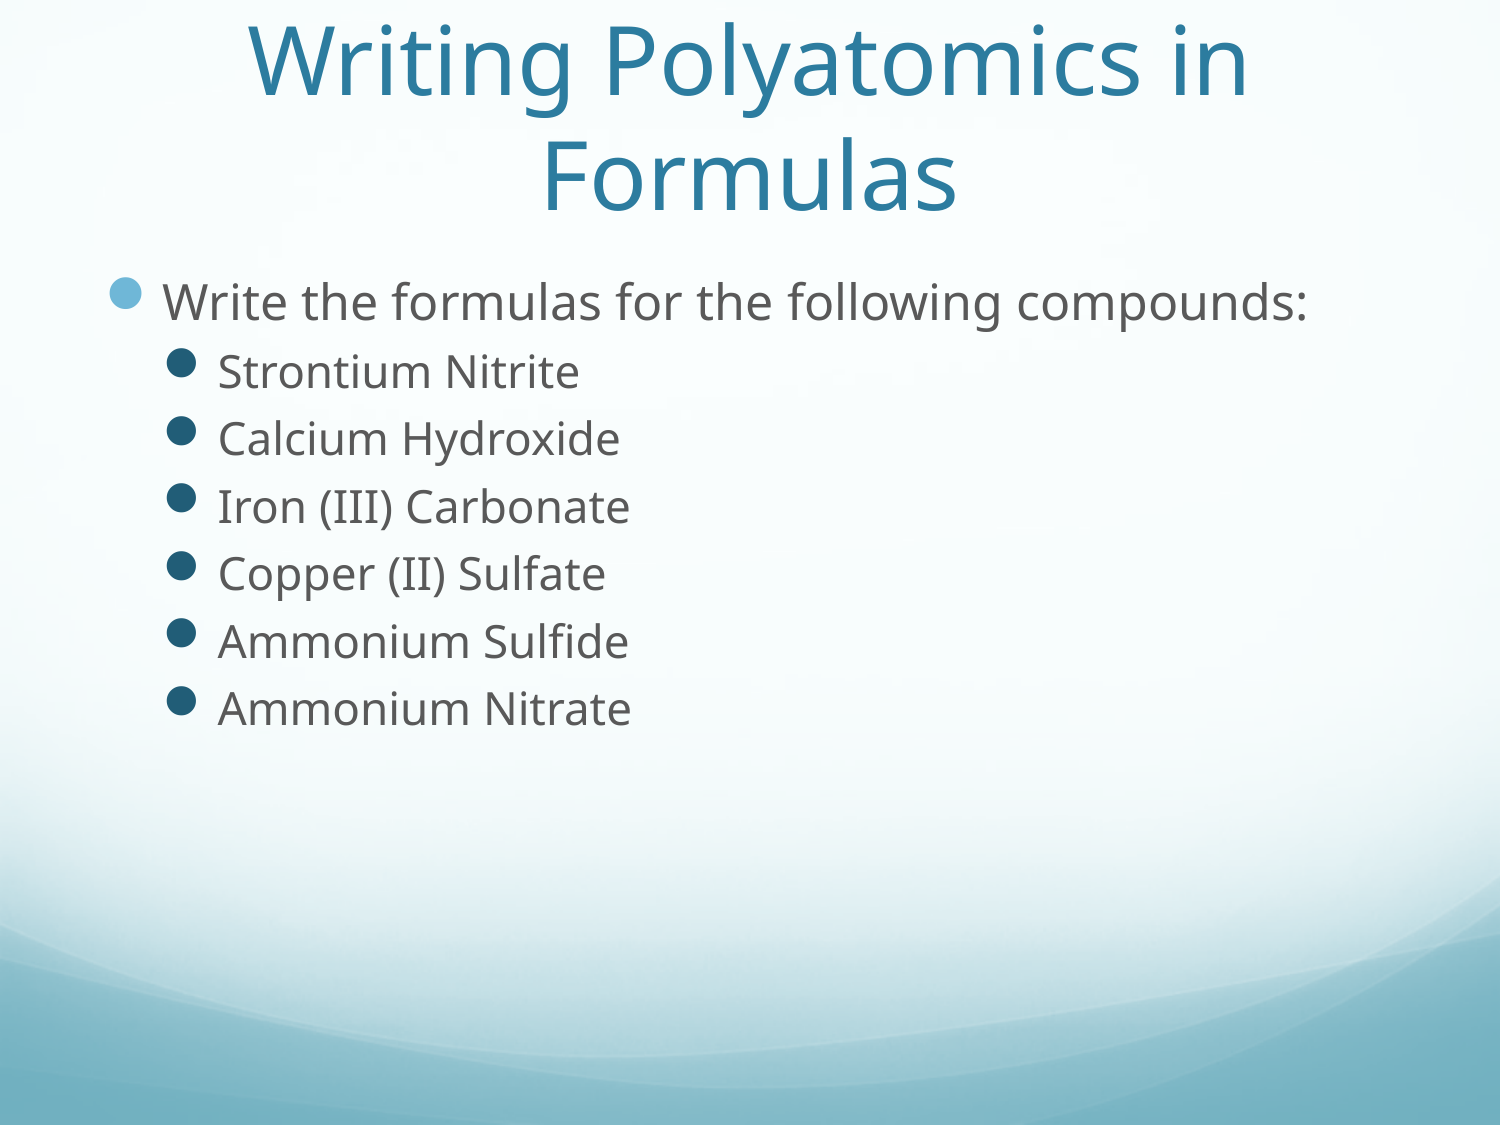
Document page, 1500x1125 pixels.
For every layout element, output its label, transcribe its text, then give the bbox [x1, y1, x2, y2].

list Write the formulas for the following compounds: Strontium Nitrite Calcium Hydroxide Iron (III) Carbonate Copper (II) Sulfate Ammonium Sulfide Ammonium Nitrate [90, 262, 1410, 975]
title Writing Polyatomics in Formulas [90, 17, 1410, 237]
